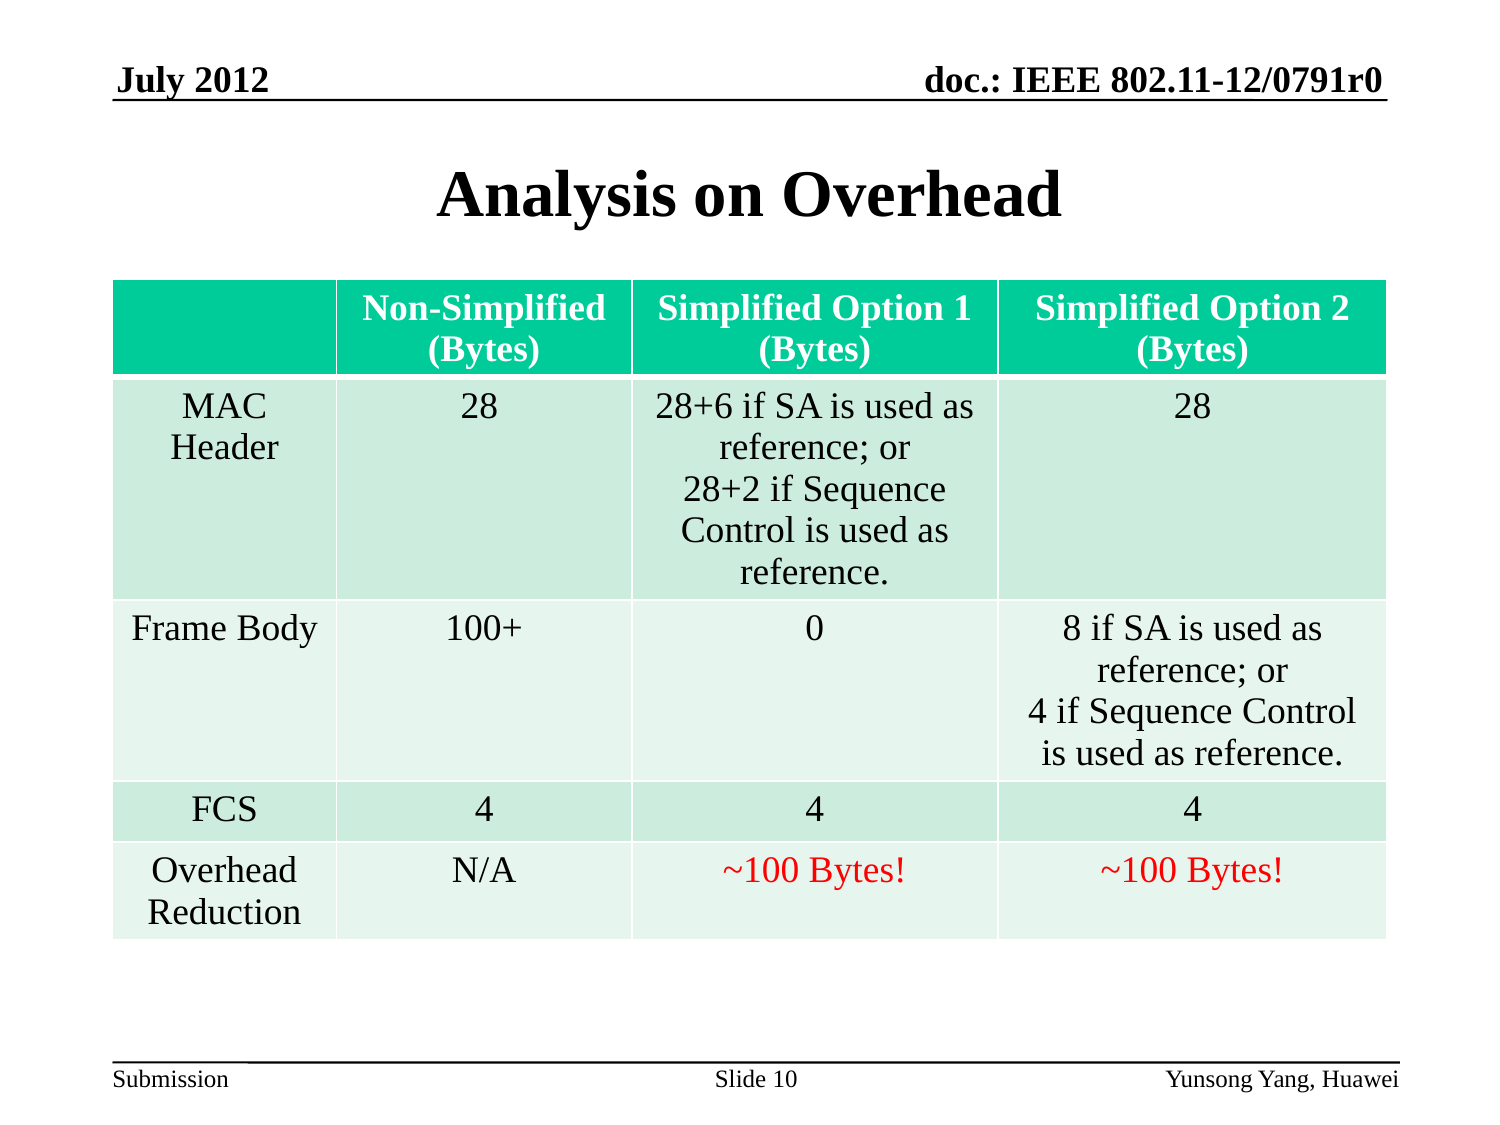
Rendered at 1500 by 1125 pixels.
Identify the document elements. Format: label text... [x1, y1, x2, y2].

title Analysis on Overhead [112, 101, 1388, 277]
table_cell Frame Body [113, 601, 336, 780]
table_cell ~100 Bytes! [999, 843, 1386, 939]
table_cell N/A [337, 843, 631, 939]
table_cell FCS [113, 782, 336, 841]
table_header Simplified Option 2 (Bytes) [999, 280, 1386, 374]
table_cell 28+6 if SA is used as reference; or 28+2 if Sequence Control is used as reference. [633, 380, 997, 599]
table_cell 28 [999, 380, 1386, 599]
table_cell 4 [633, 782, 997, 841]
table_header Simplified Option 1 (Bytes) [633, 280, 997, 374]
table_cell 28 [337, 380, 631, 599]
table_cell ~100 Bytes! [633, 843, 997, 939]
table_header [113, 280, 336, 374]
table_cell 0 [633, 601, 997, 780]
table_cell 100+ [337, 601, 631, 780]
slide_number Slide 10 [712, 1061, 800, 1093]
table_cell 4 [337, 782, 631, 841]
table_cell MAC Header [113, 380, 336, 599]
table_cell 4 [999, 782, 1386, 841]
table_cell 8 if SA is used as reference; or 4 if Sequence Control is used as reference. [999, 601, 1386, 780]
table_header Non-Simplified (Bytes) [337, 280, 631, 374]
table_cell Overhead Reduction [113, 843, 336, 939]
